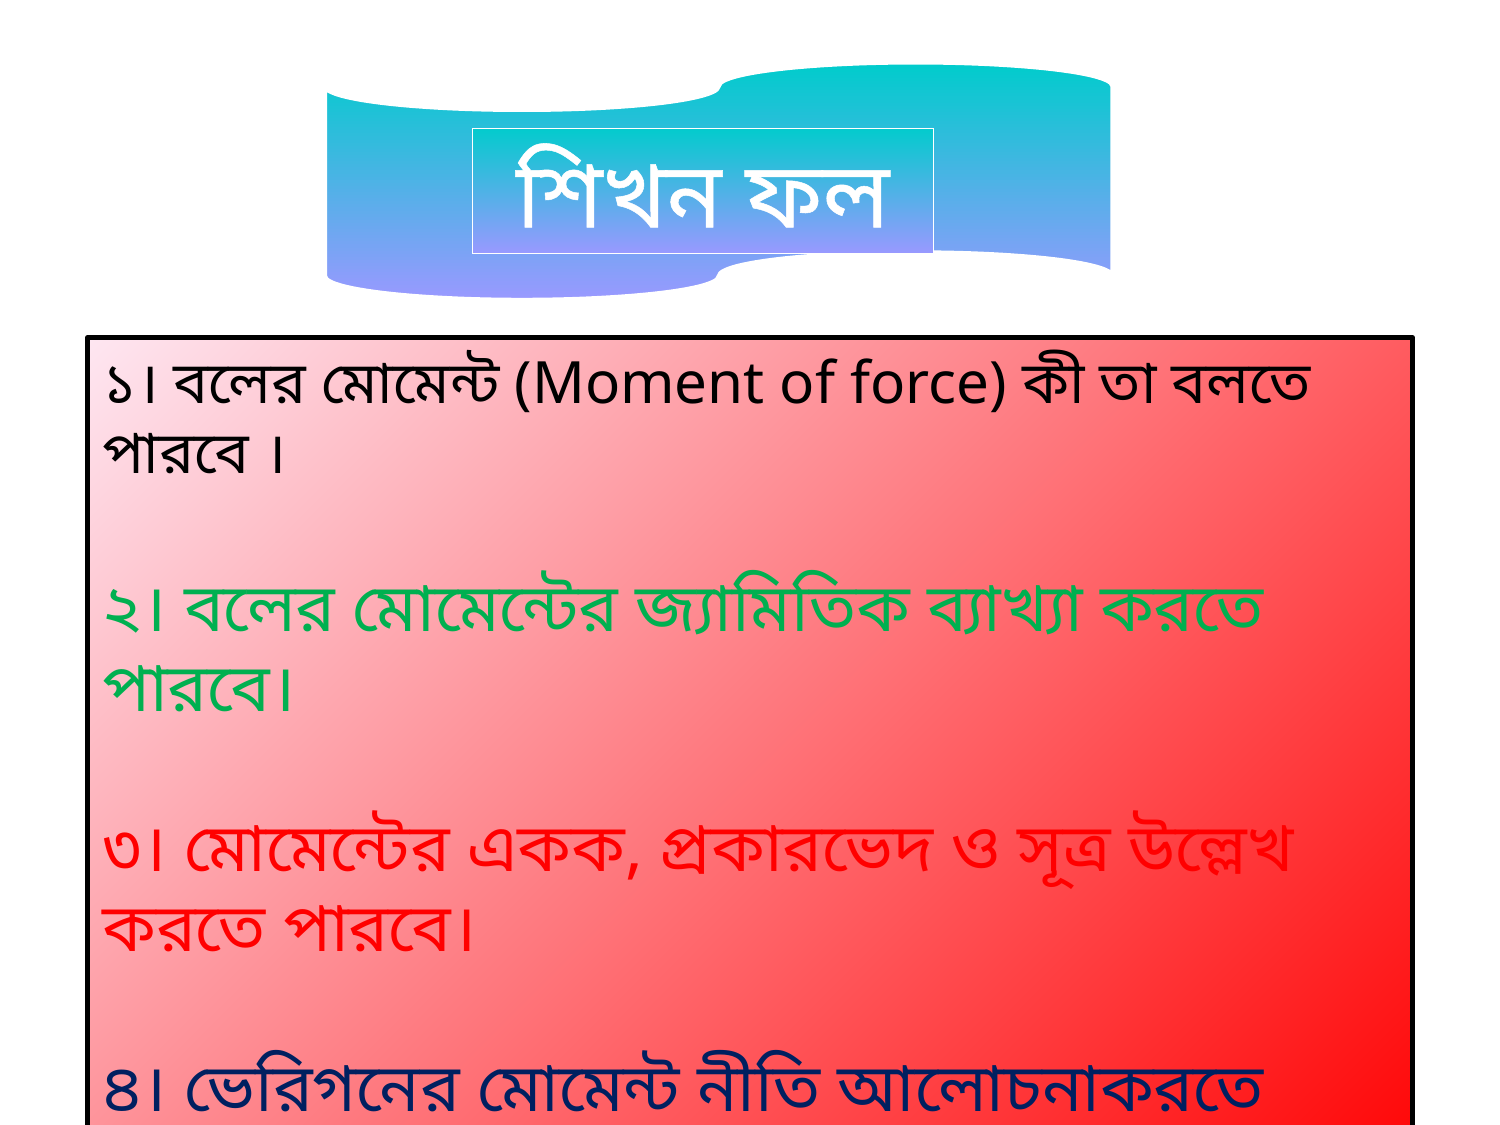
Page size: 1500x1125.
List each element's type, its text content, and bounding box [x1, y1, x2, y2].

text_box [324, 62, 1113, 301]
text_box ১। বলের মোমেন্ট (Moment of force) কী তা বলতে পারবে । ২। বলের মোমেন্টের জ্যামিতিক ব্যাখ্যা করতে পারবে। ৩। মোমেন্টের একক, প্রকারভেদ ও সূত্র উল্লেখ করতে পারবে। ৪। ভেরিগনের মোমেন্ট নীতি আলোচনাকরতে পারবে। [85, 335, 1415, 1125]
